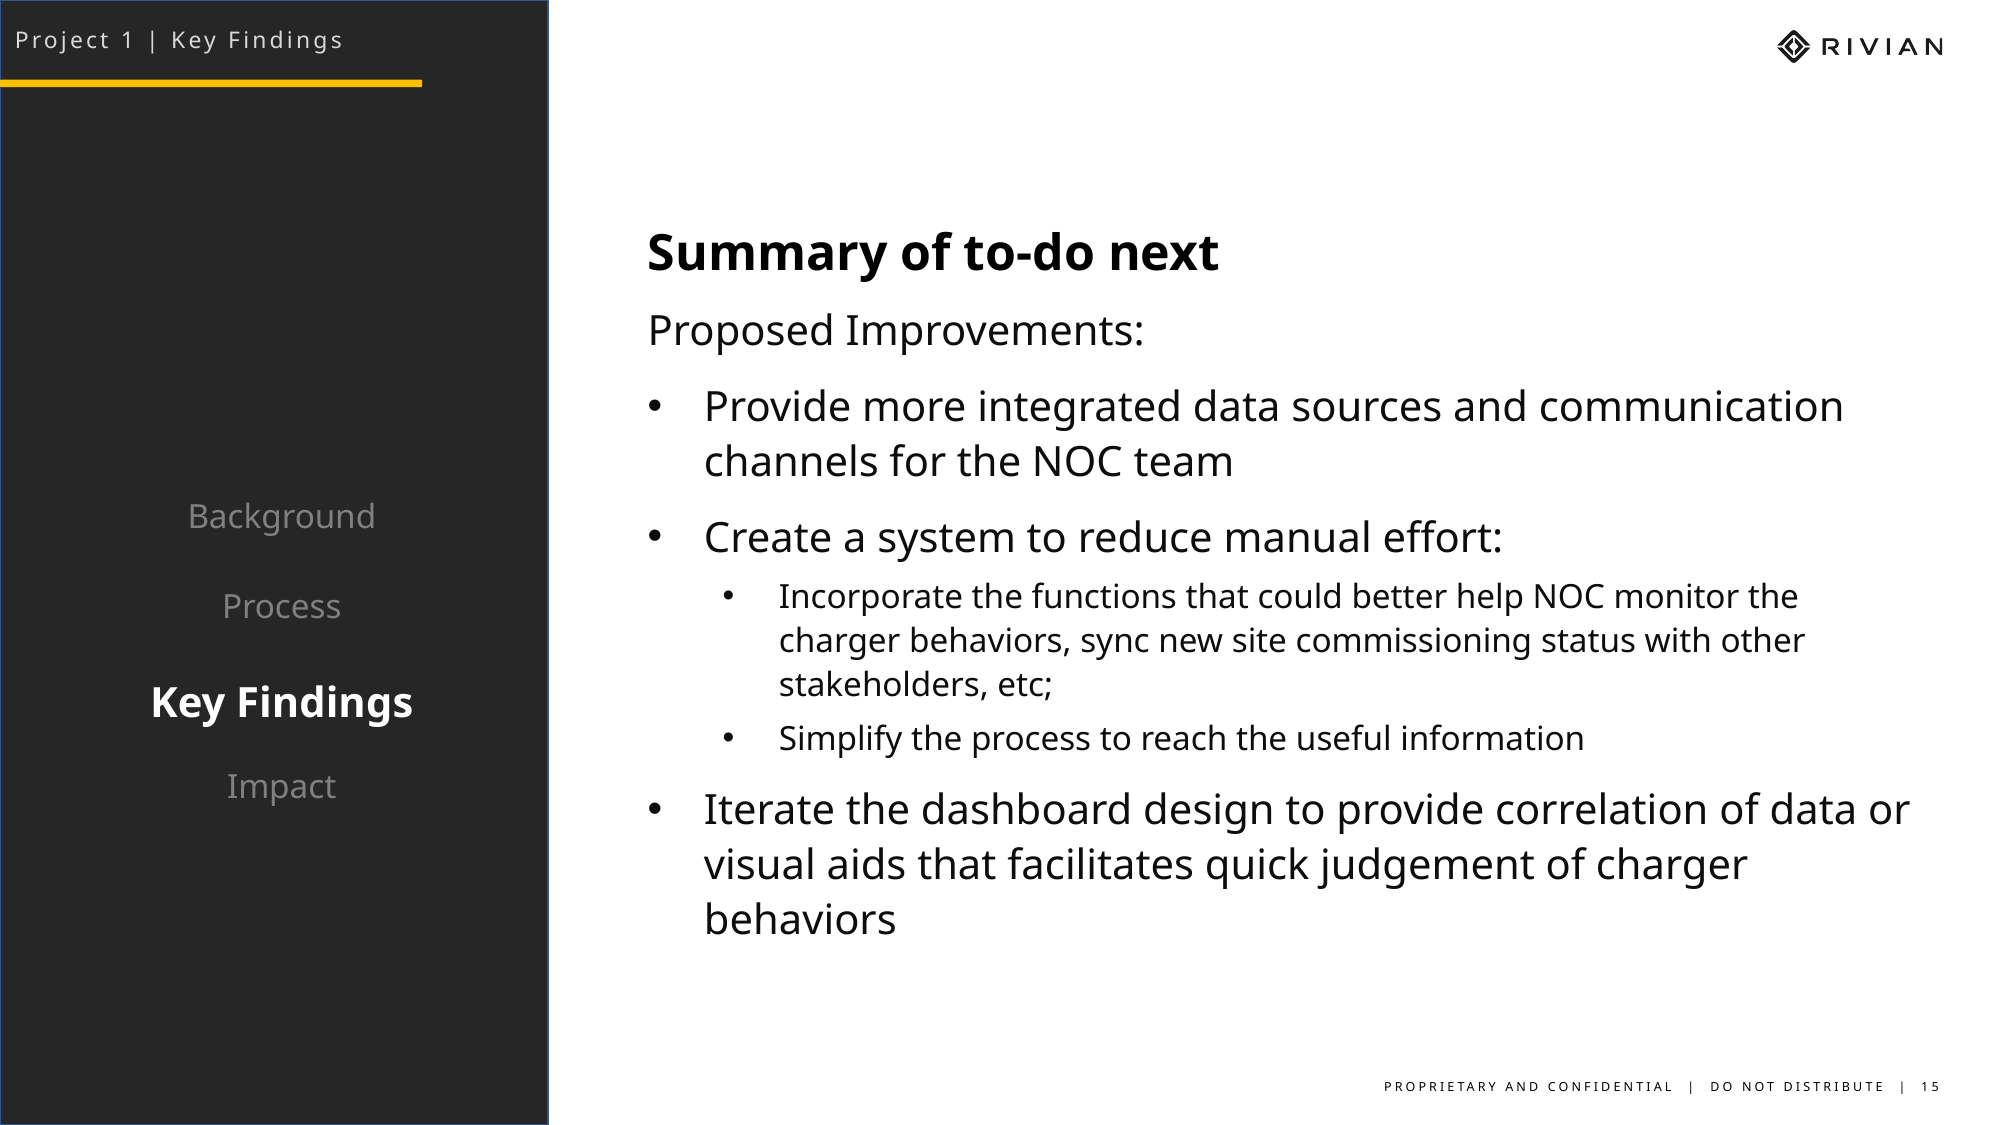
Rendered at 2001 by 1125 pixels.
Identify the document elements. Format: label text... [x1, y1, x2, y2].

text_box Summary of to-do next [633, 220, 1523, 335]
picture [1777, 30, 1943, 63]
text_box Project 1 | Key Findings [0, 18, 1000, 61]
text_box Proposed Improvements: Provide more integrated data sources and communication channels for the NOC team Create a system to reduce manual effort: Incorporate the functions that could better help NOC monitor the charger behaviors, sync new site commissioning status with other stakeholders, etc; Simplify the process to reach the useful information Iterate the dashboard design to provide correlation of data or visual aids that facilitates quick judgement of charger behaviors [632, 286, 1926, 807]
text_box Background Process Key Findings Impact [45, 488, 518, 813]
